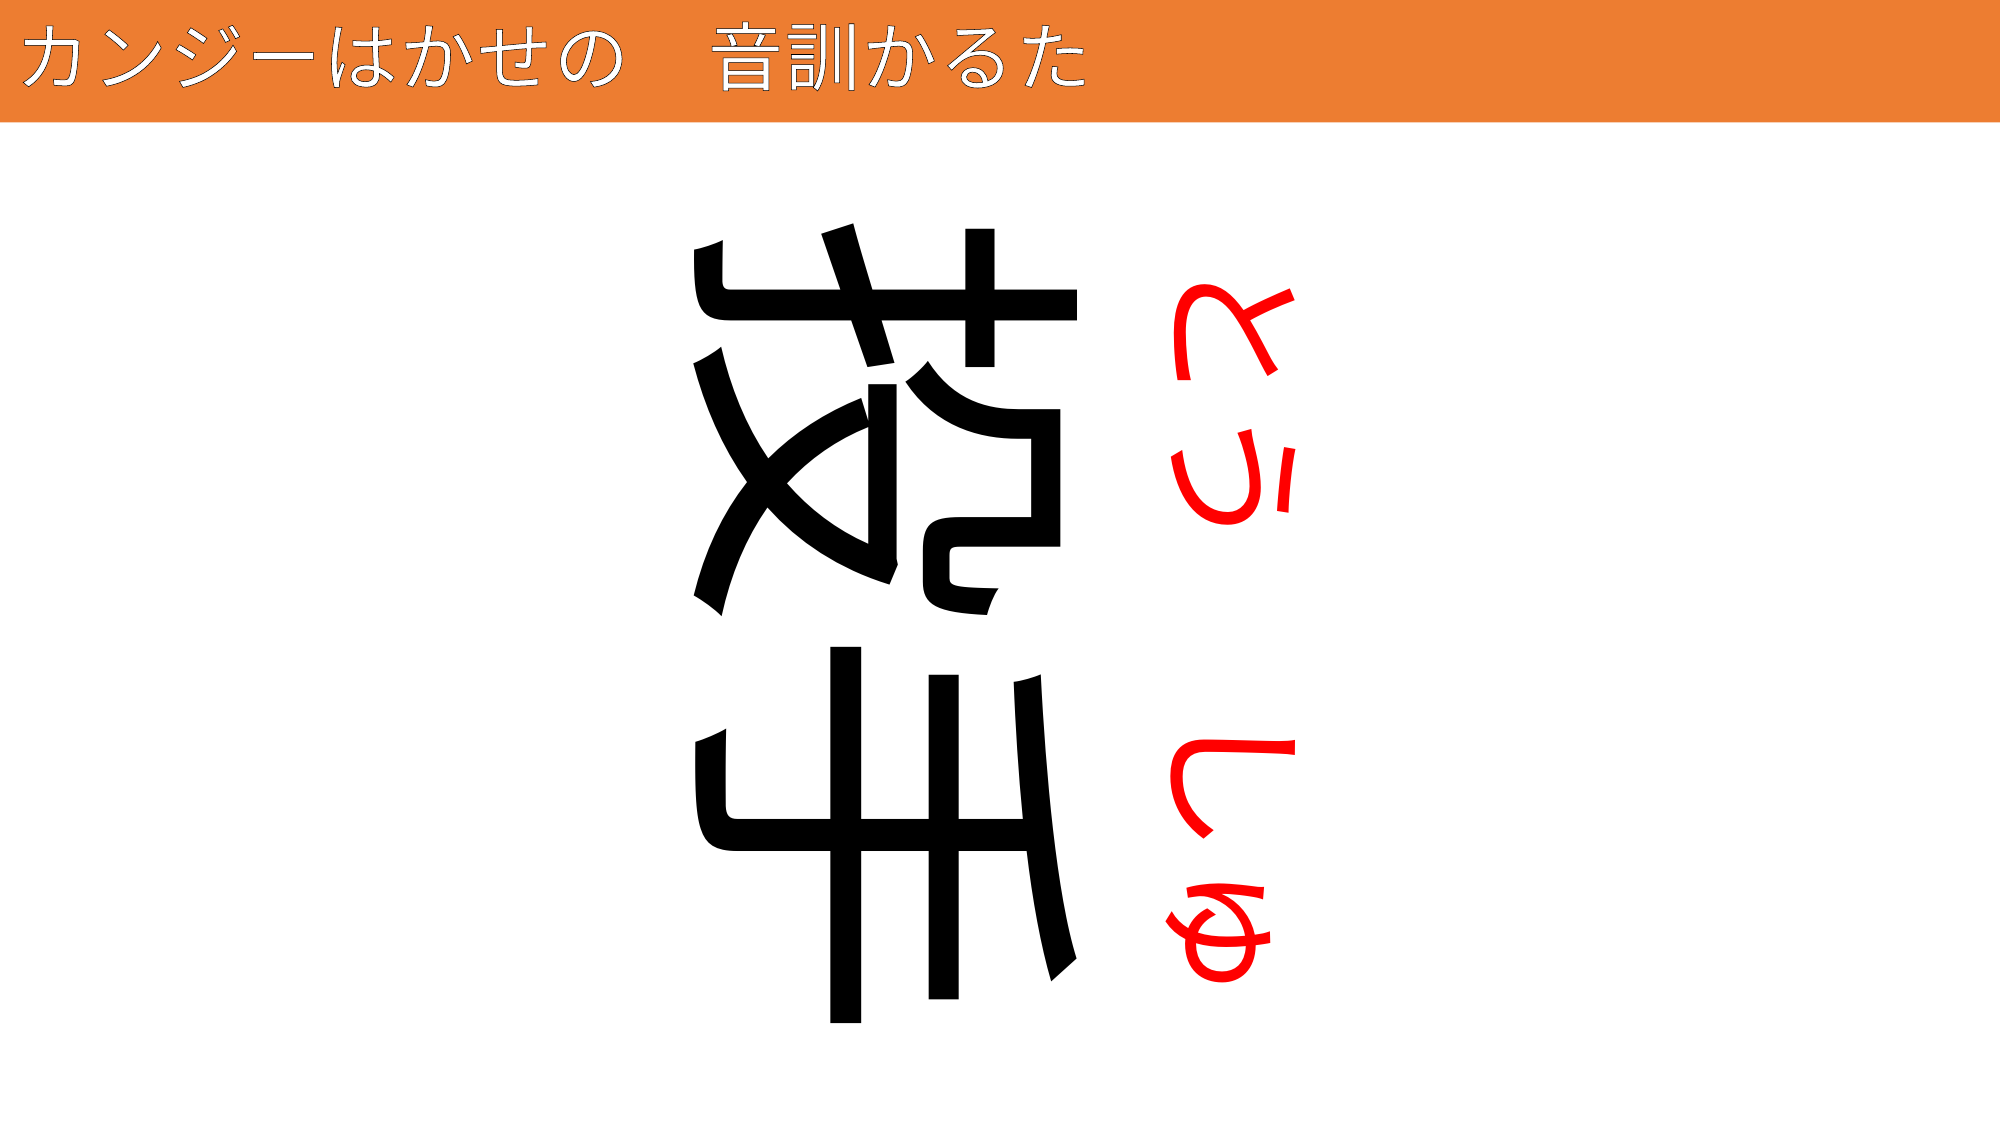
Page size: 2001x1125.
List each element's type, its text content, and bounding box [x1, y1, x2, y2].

slide_number 74 [1712, 0, 2000, 123]
text_box 投手 [616, 195, 1152, 1125]
text_box とう しゅ [1124, 239, 1337, 1012]
title カンジーはかせの 音訓かるた [0, 0, 1712, 123]
